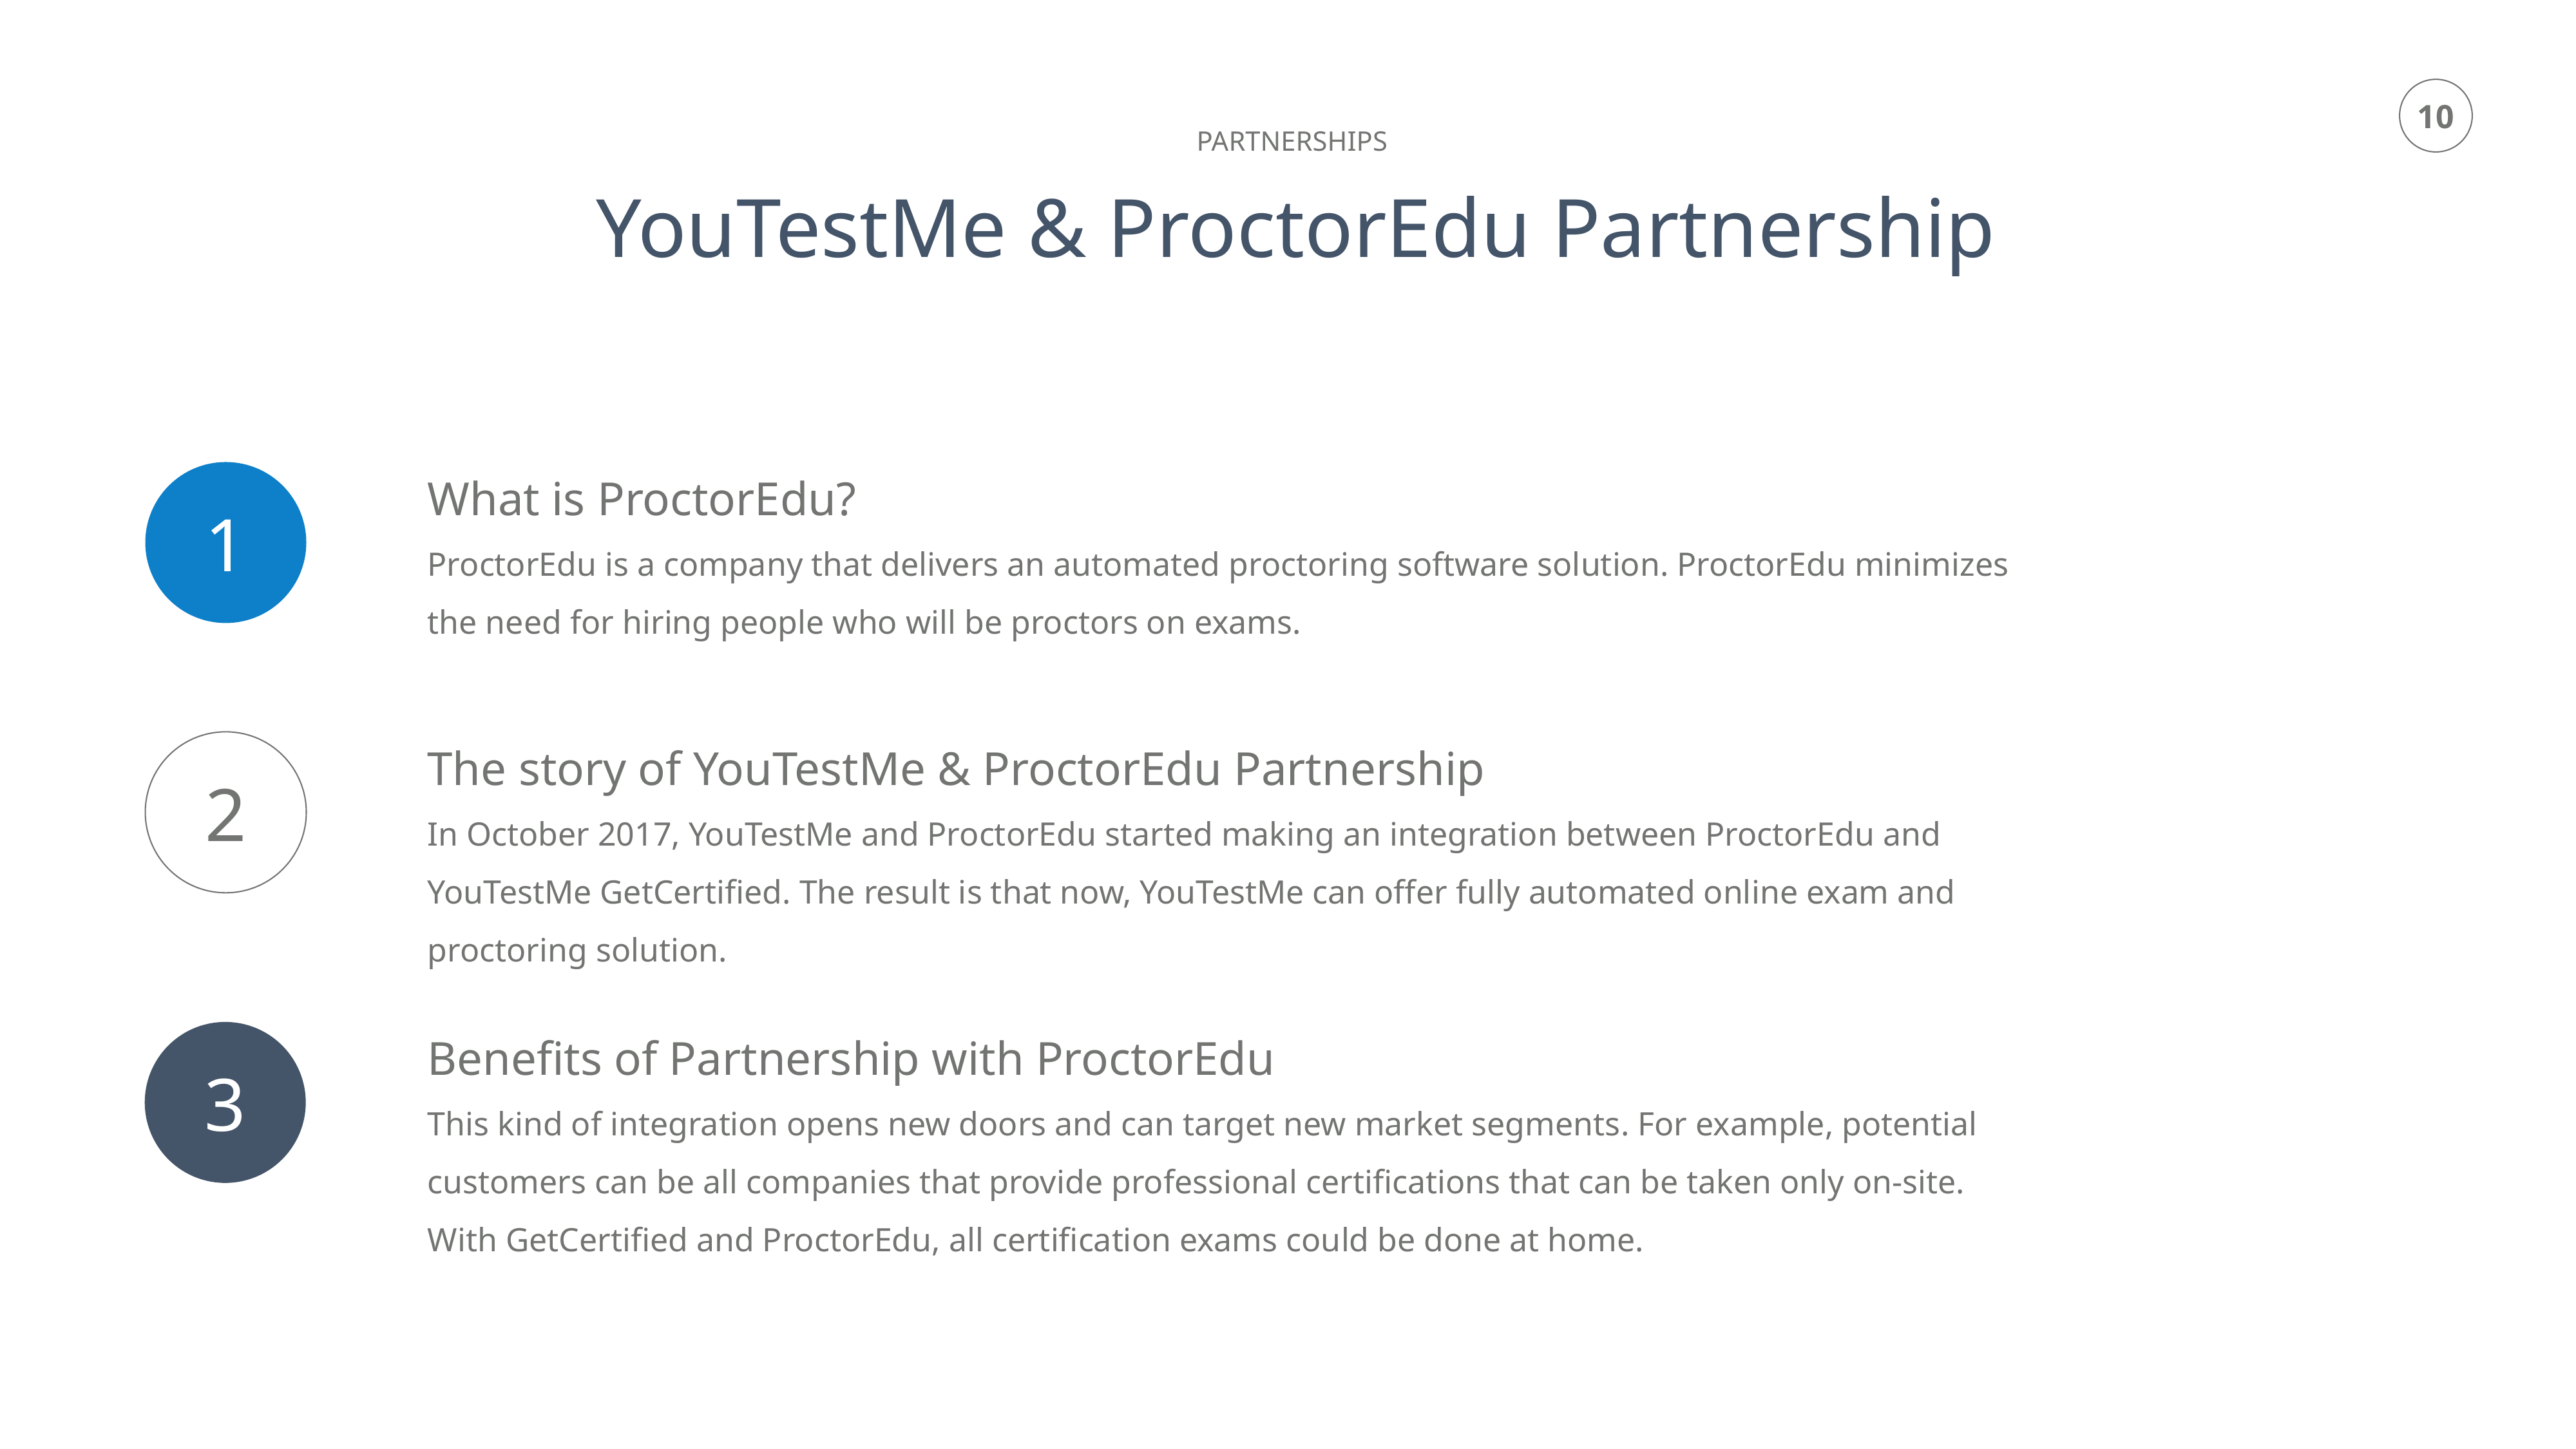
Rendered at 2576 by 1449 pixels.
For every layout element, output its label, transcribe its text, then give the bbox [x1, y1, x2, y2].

text_box PARTNERSHIPS [698, 119, 1886, 161]
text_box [144, 437, 2044, 1266]
text_box YouTestMe & ProctorEdu Partnership [511, 172, 2082, 278]
